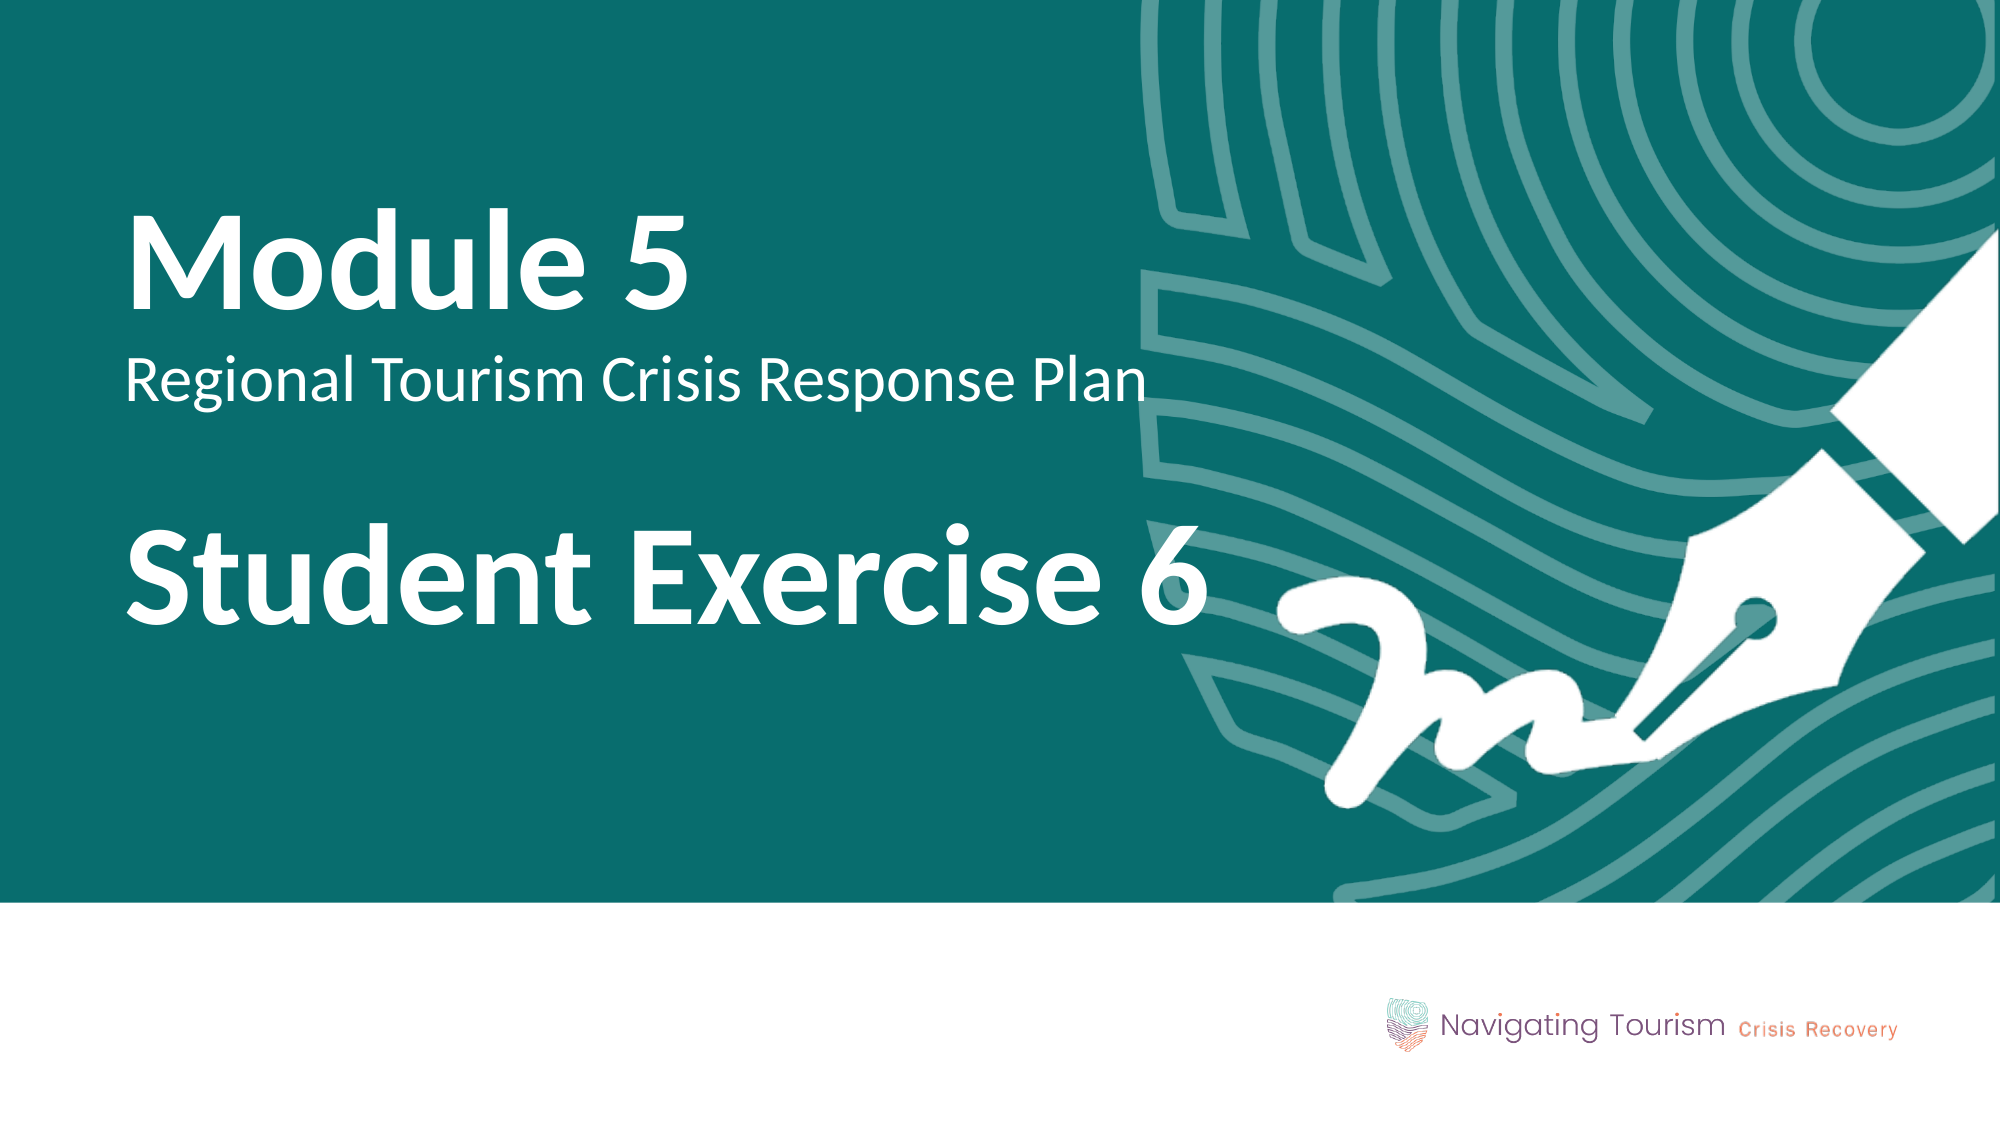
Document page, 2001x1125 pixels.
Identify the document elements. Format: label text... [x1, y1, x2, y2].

list Module 5 Regional Tourism Crisis Response Plan Student Exercise 6 [109, 123, 1503, 803]
picture [1434, 1000, 1899, 1050]
picture [1387, 993, 1433, 1056]
picture [1138, 0, 2000, 903]
